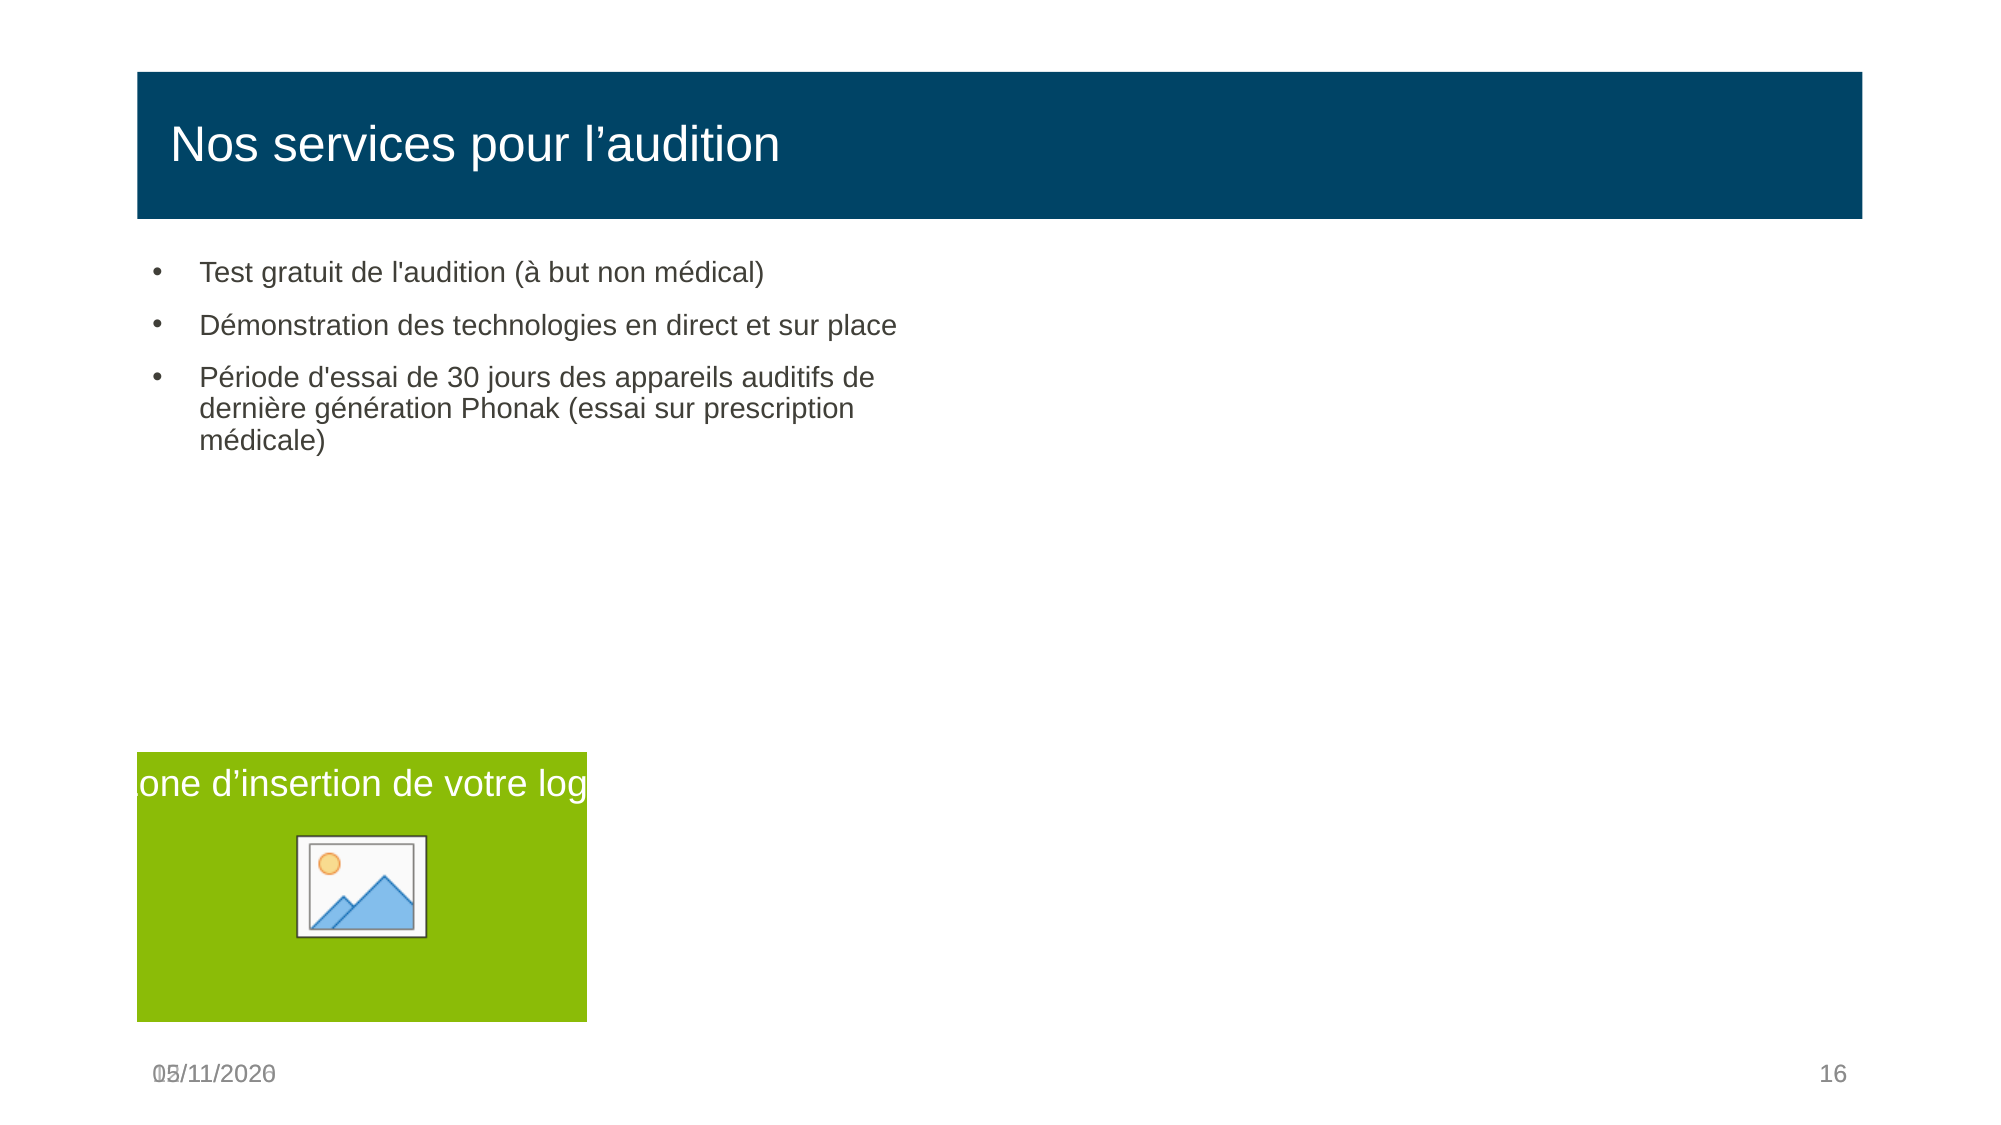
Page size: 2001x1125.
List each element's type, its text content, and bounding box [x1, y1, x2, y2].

slide_number 16 [1412, 1042, 1863, 1103]
list Test gratuit de l'audition (à but non médical) Démonstration des technologies en direct et sur place Période d'essai de 30 jours des appareils auditifs de dernière génération Phonak (essai sur prescription médicale) [137, 249, 971, 675]
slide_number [137, 1042, 588, 1103]
title Nos services pour l’audition [137, 71, 1863, 219]
picture [137, 751, 588, 1023]
